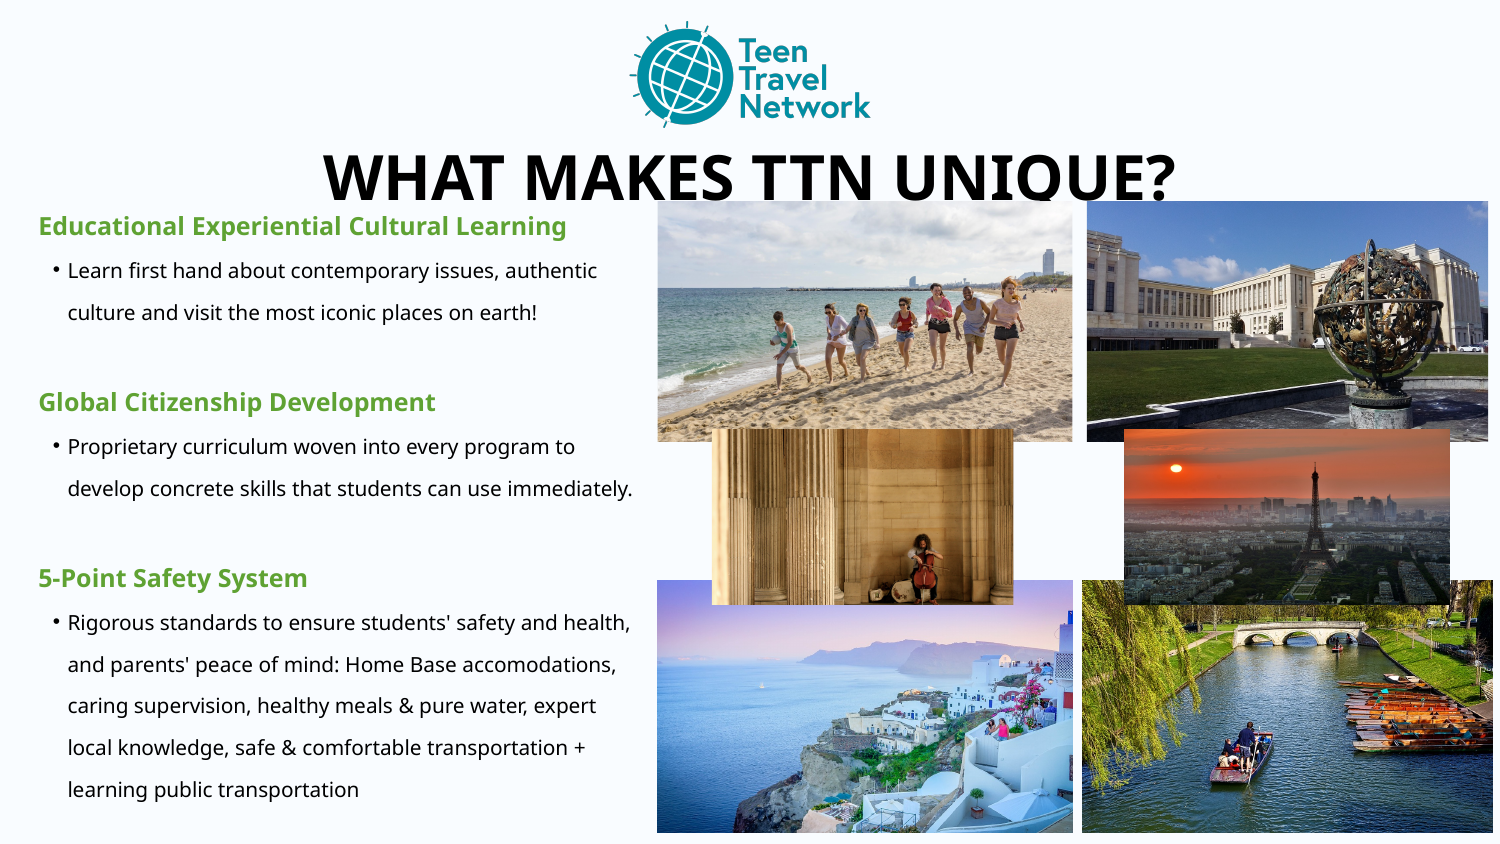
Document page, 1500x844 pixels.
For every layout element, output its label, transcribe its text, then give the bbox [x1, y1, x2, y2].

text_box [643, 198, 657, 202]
text_box WHAT MAKES TTN UNIQUE? [891, 119, 1498, 202]
text_box WHAT MAKES TTN UNIQUE? [2, 119, 603, 202]
text_box Educational Experiential Cultural Learning Learn first hand about contemporary issues, authentic culture and visit the most iconic places on earth! Global Citizenship Development Proprietary curriculum woven into every program to develop concrete skills that students can use immediately. 5-Point Safety System Rigorous standards to ensure students' safety and health, and parents' peace of mind: Home Base accomodations, caring supervision, healthy meals & pure water, expert local knowledge, safe & comfortable transportation + learning public transportation [38, 189, 643, 721]
picture [657, 200, 1073, 833]
picture [608, 0, 892, 191]
picture [1082, 200, 1494, 833]
